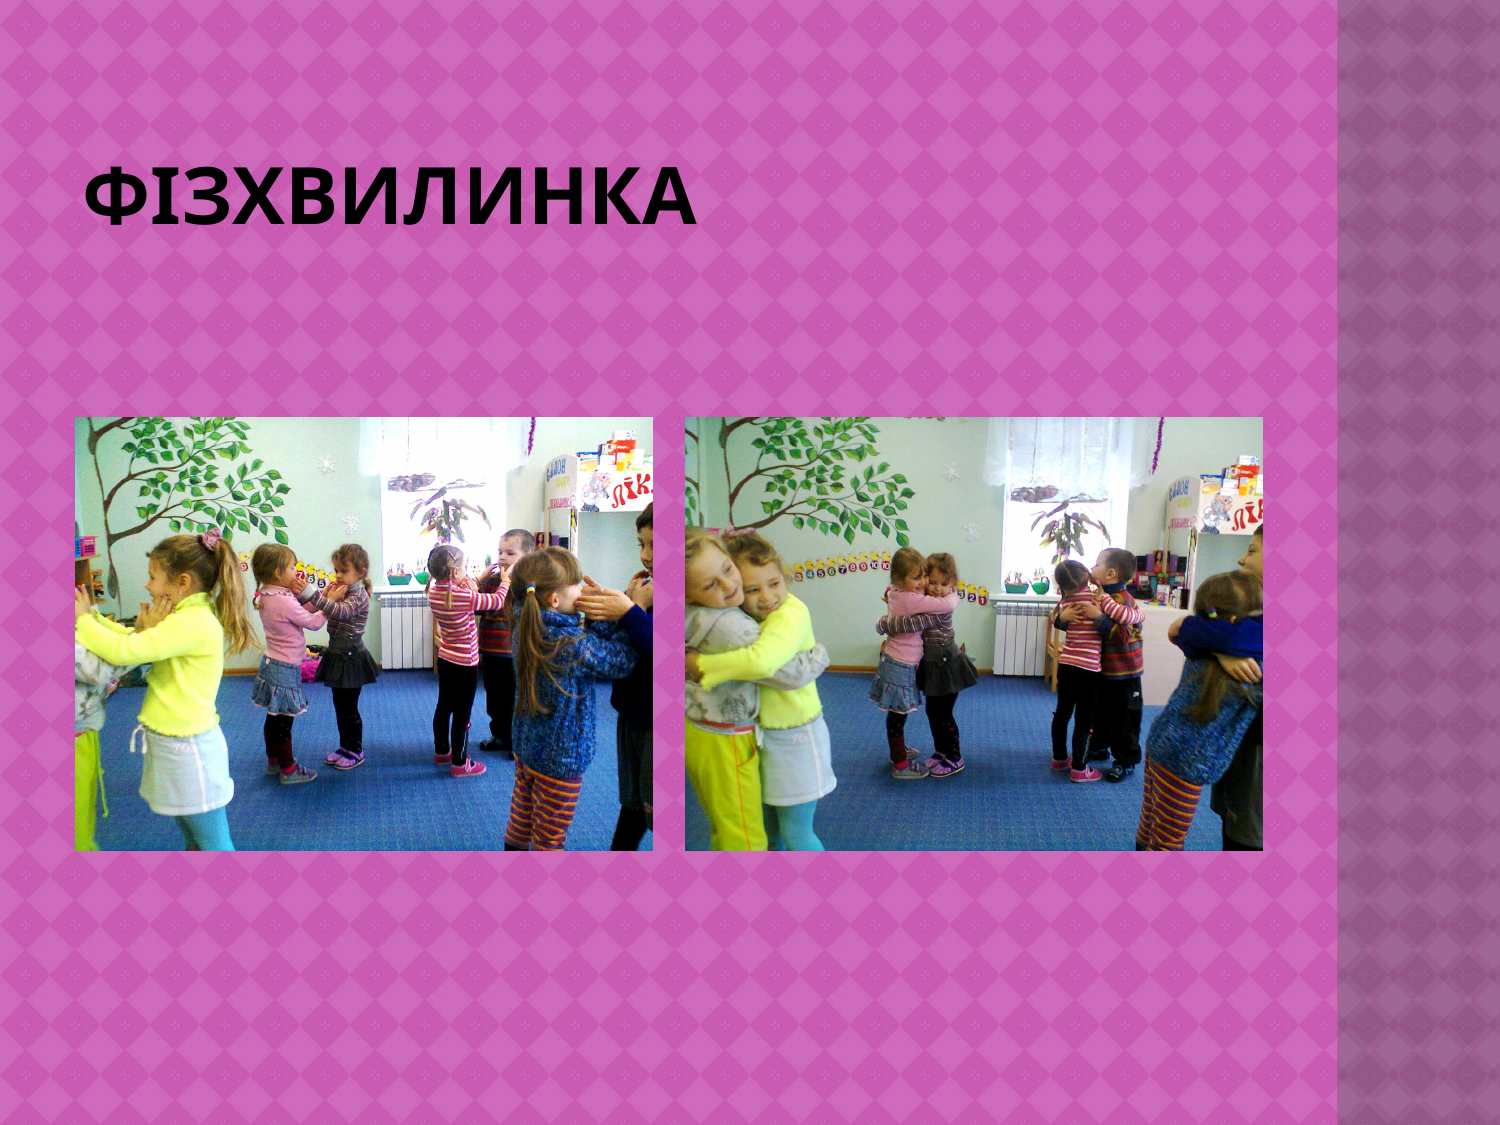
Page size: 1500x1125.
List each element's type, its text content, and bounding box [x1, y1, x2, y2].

title Фізхвилинка [75, 52, 1263, 240]
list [74, 416, 654, 851]
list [684, 416, 1264, 851]
